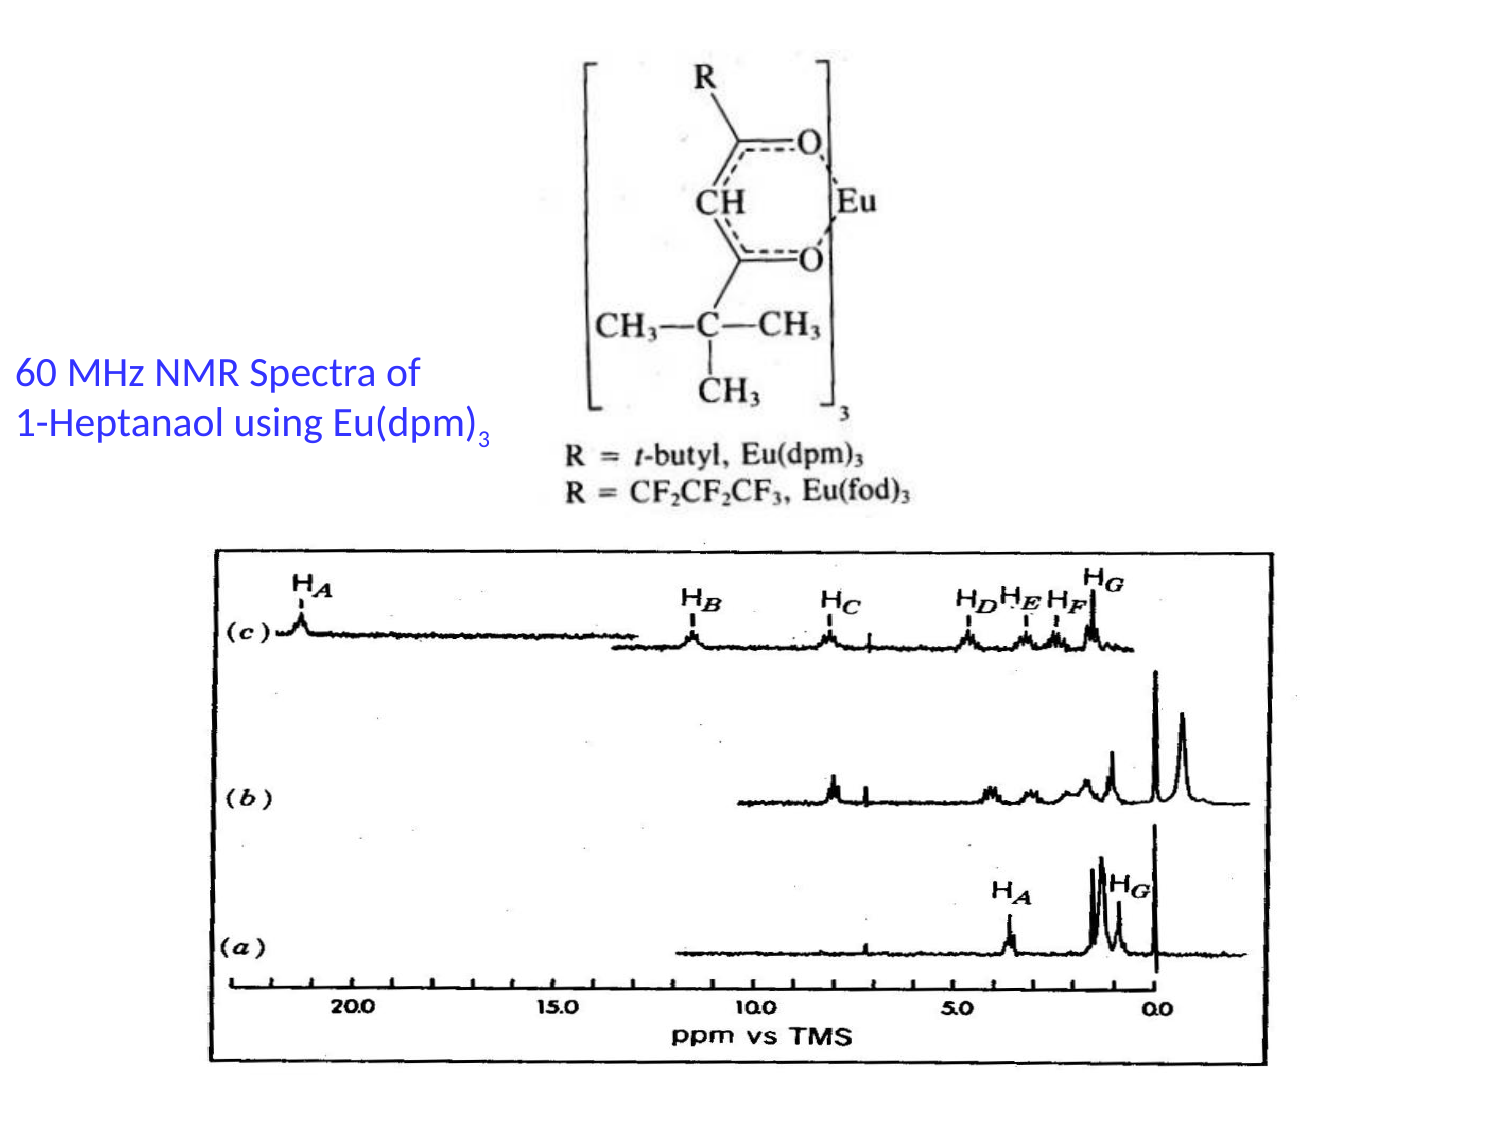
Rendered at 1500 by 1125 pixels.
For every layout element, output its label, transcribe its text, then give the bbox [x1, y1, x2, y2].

text_box 60 MHz NMR Spectra of 1-Heptanaol using Eu(dpm)3 [0, 337, 532, 460]
picture [537, 49, 918, 518]
picture [174, 524, 1301, 1076]
